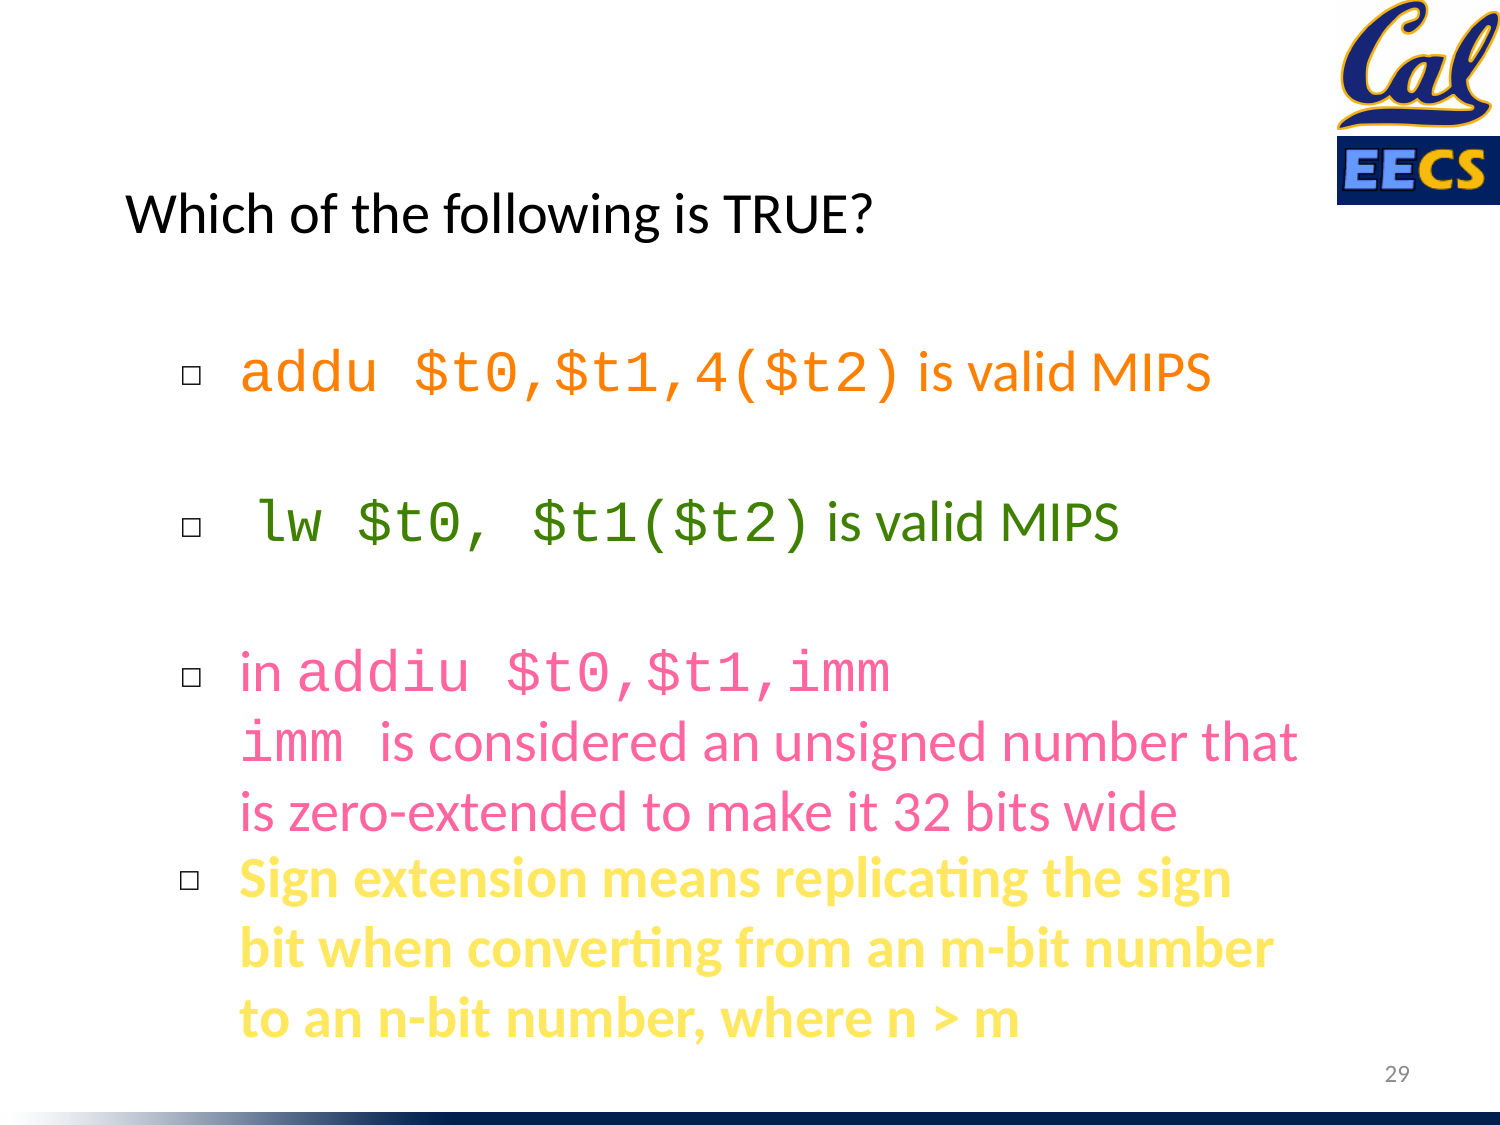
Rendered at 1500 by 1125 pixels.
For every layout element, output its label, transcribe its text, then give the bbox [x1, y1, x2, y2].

picture [1337, 136, 1500, 205]
text_box lw $t0, $t1($t2) is valid MIPS [225, 475, 1325, 561]
picture [1337, 0, 1500, 130]
text_box ☐ [165, 492, 218, 553]
text_box in addiu $t0,$t1,imm imm is considered an unsigned number that is zero-extended to make it 32 bits wide [225, 625, 1325, 831]
text_box Which of the following is TRUE? [110, 167, 1061, 253]
slide_number 29 [1074, 1042, 1425, 1103]
text_box ☐ [165, 642, 218, 703]
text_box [157, 325, 1326, 412]
picture [0, 1112, 1500, 1125]
text_box ☐ [163, 845, 216, 906]
text_box Sign extension means replicating the sign bit when converting from an m-bit number to an n-bit number, where n > m [225, 831, 1325, 1057]
